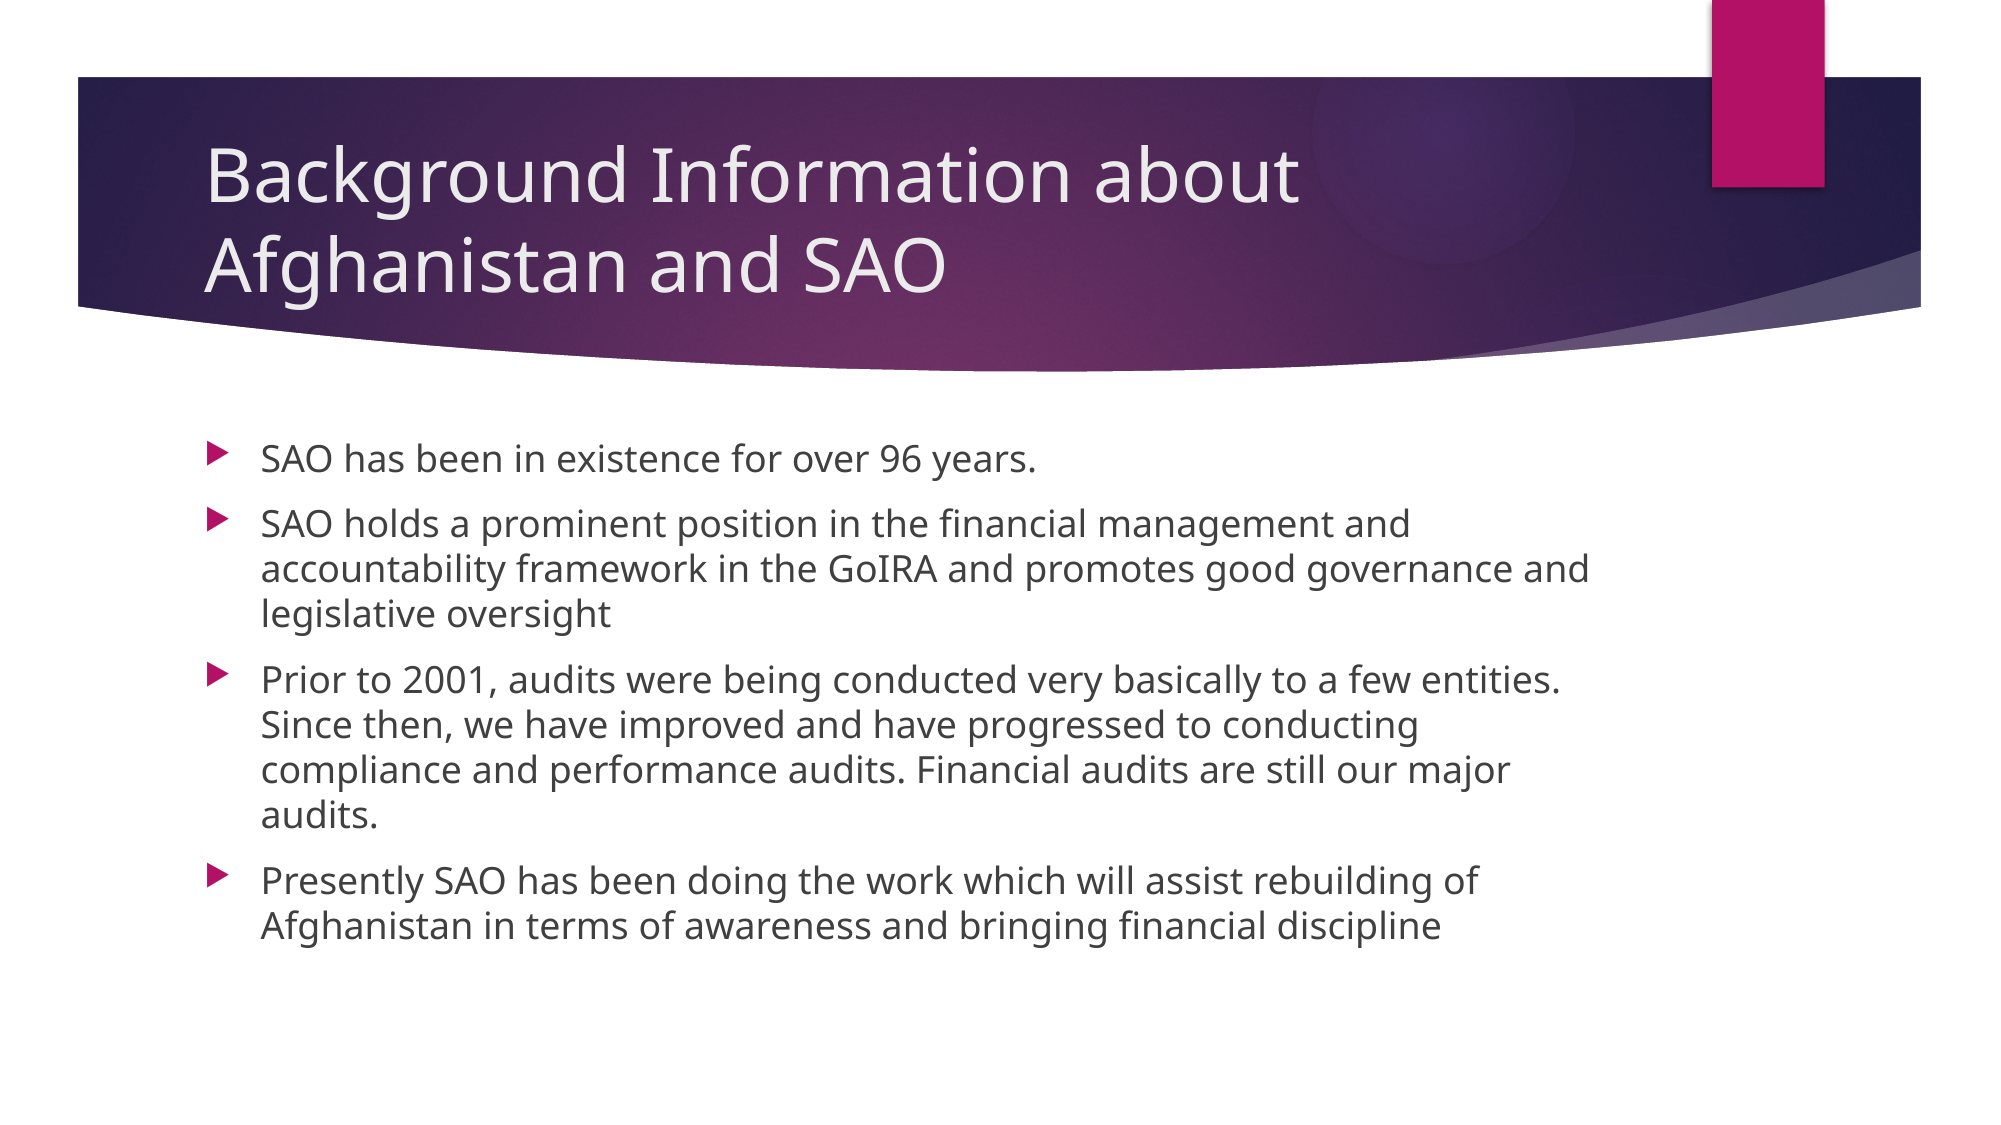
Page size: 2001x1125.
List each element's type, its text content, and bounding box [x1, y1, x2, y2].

list SAO has been in existence for over 96 years. SAO holds a prominent position in the financial management and accountability framework in the GoIRA and promotes good governance and legislative oversight Prior to 2001, audits were being conducted very basically to a few entities. Since then, we have improved and have progressed to conducting compliance and performance audits. Financial audits are still our major audits. Presently SAO has been doing the work which will assist rebuilding of Afghanistan in terms of awareness and bringing financial discipline [189, 427, 1638, 988]
title Background Information about Afghanistan and SAO [189, 159, 1627, 276]
